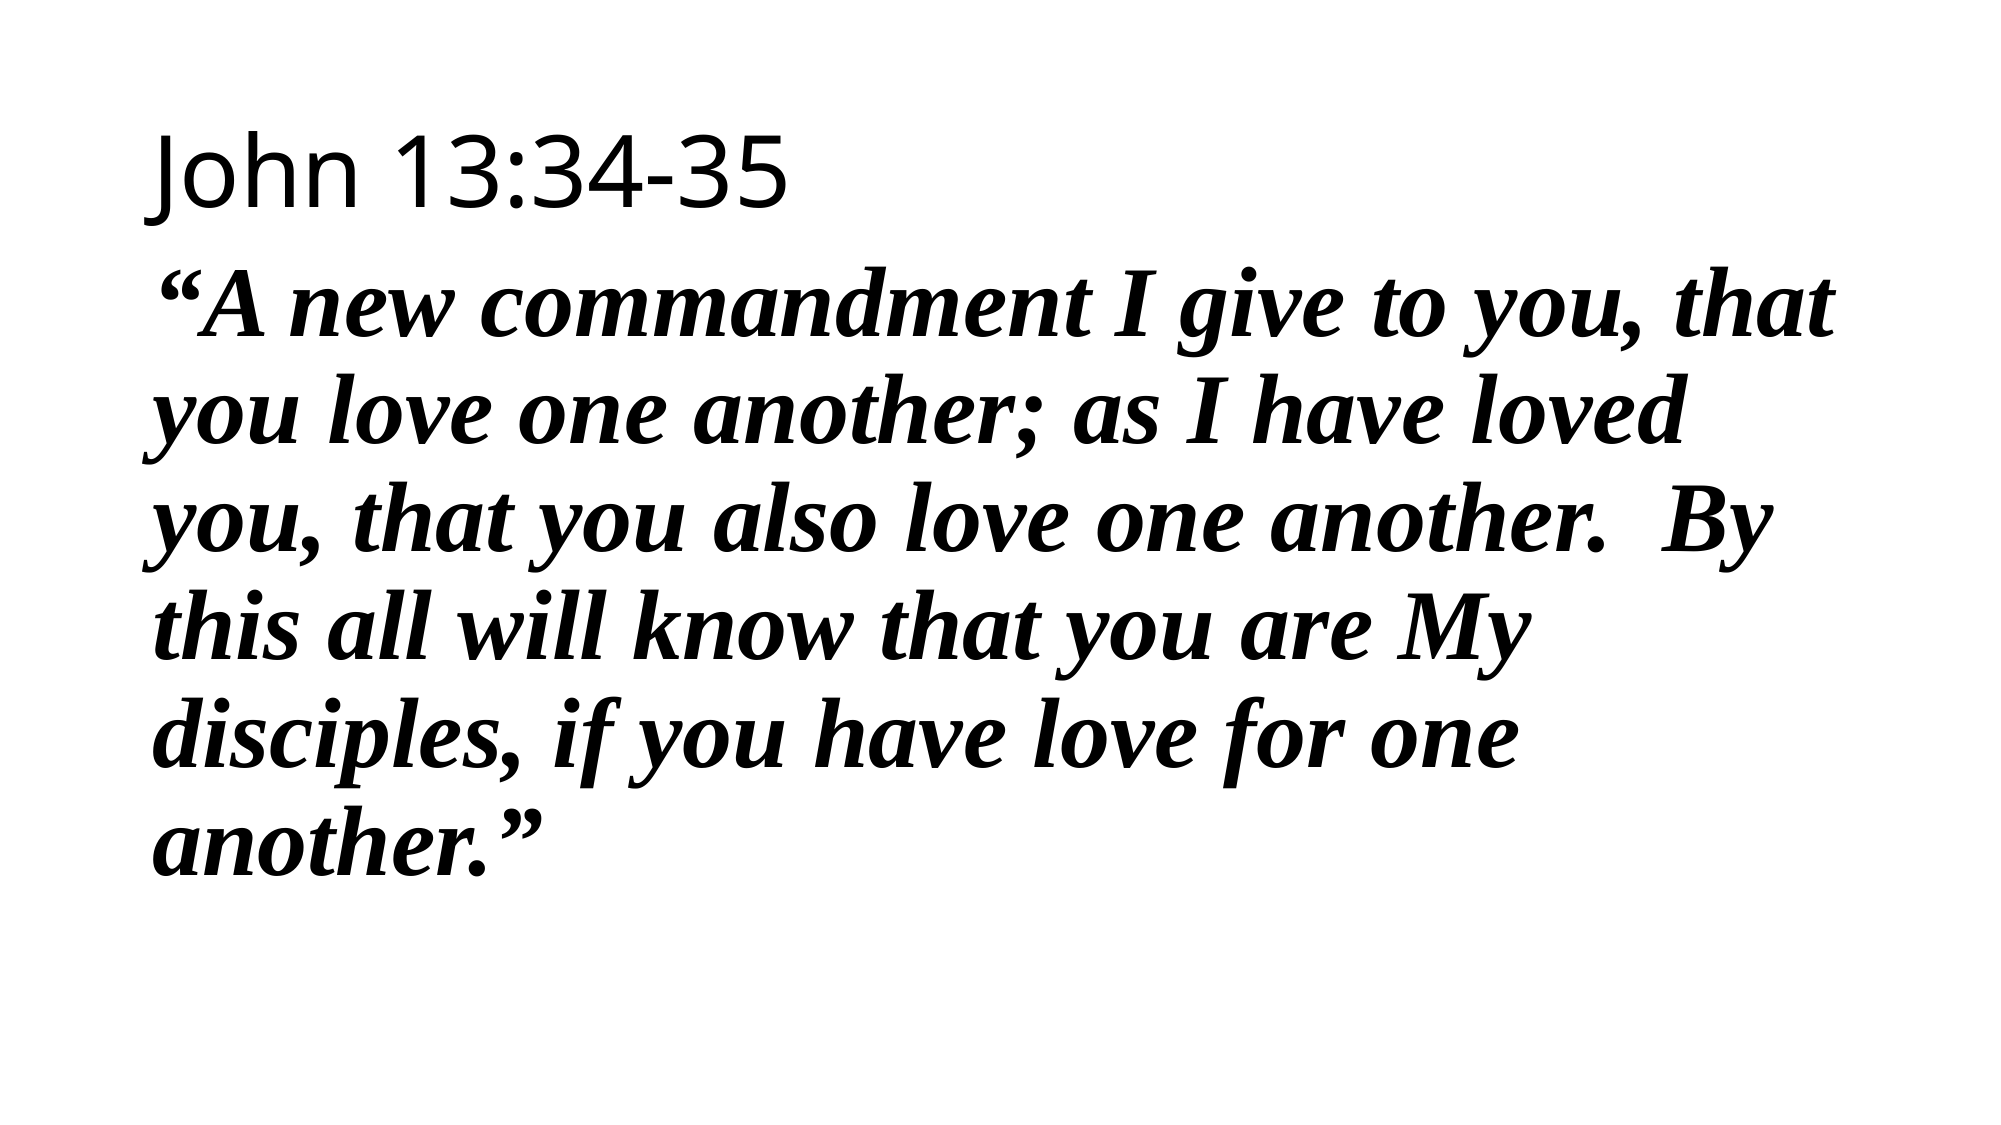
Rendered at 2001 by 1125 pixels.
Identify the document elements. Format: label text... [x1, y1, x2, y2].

list John 13:34-35 “A new commandment I give to you, that you love one another; as I have loved you, that you also love one another. By this all will know that you are My disciples, if you have love for one another.” [137, 113, 1863, 1014]
